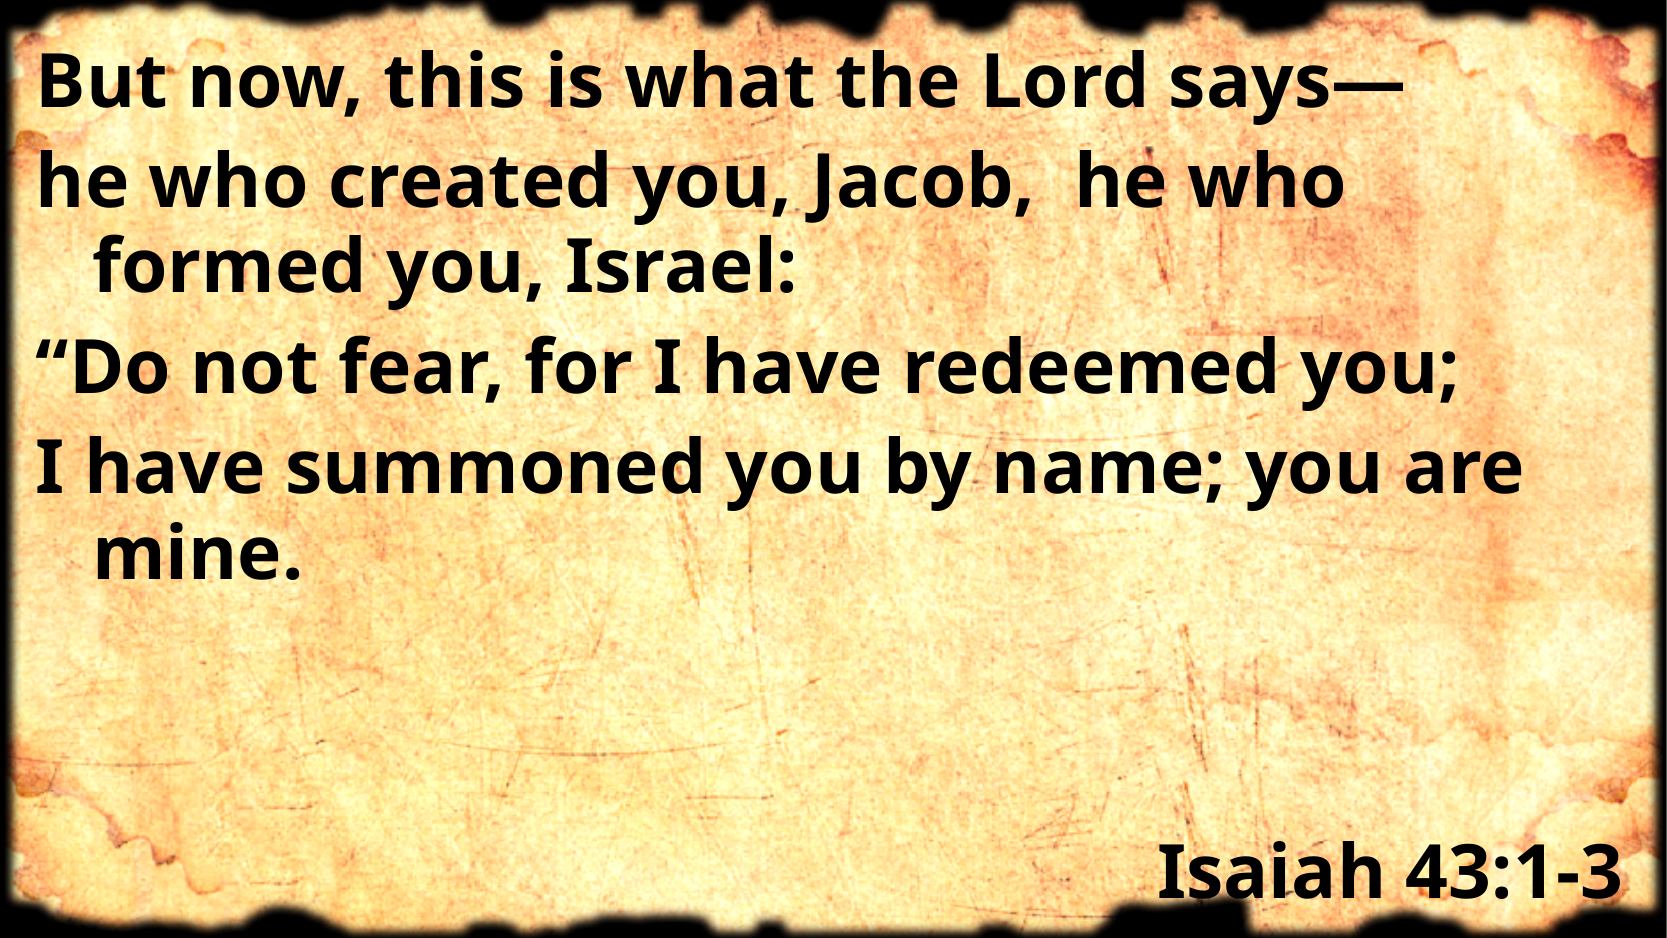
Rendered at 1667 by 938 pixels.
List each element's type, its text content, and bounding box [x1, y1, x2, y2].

title Isaiah 43:1-3 [860, 832, 1640, 922]
picture [8, 0, 1660, 936]
list But now, this is what the Lord says— he who created you, Jacob, he who formed you, Israel: “Do not fear, for I have redeemed you; I have summoned you by name; you are mine. [20, 30, 1647, 813]
